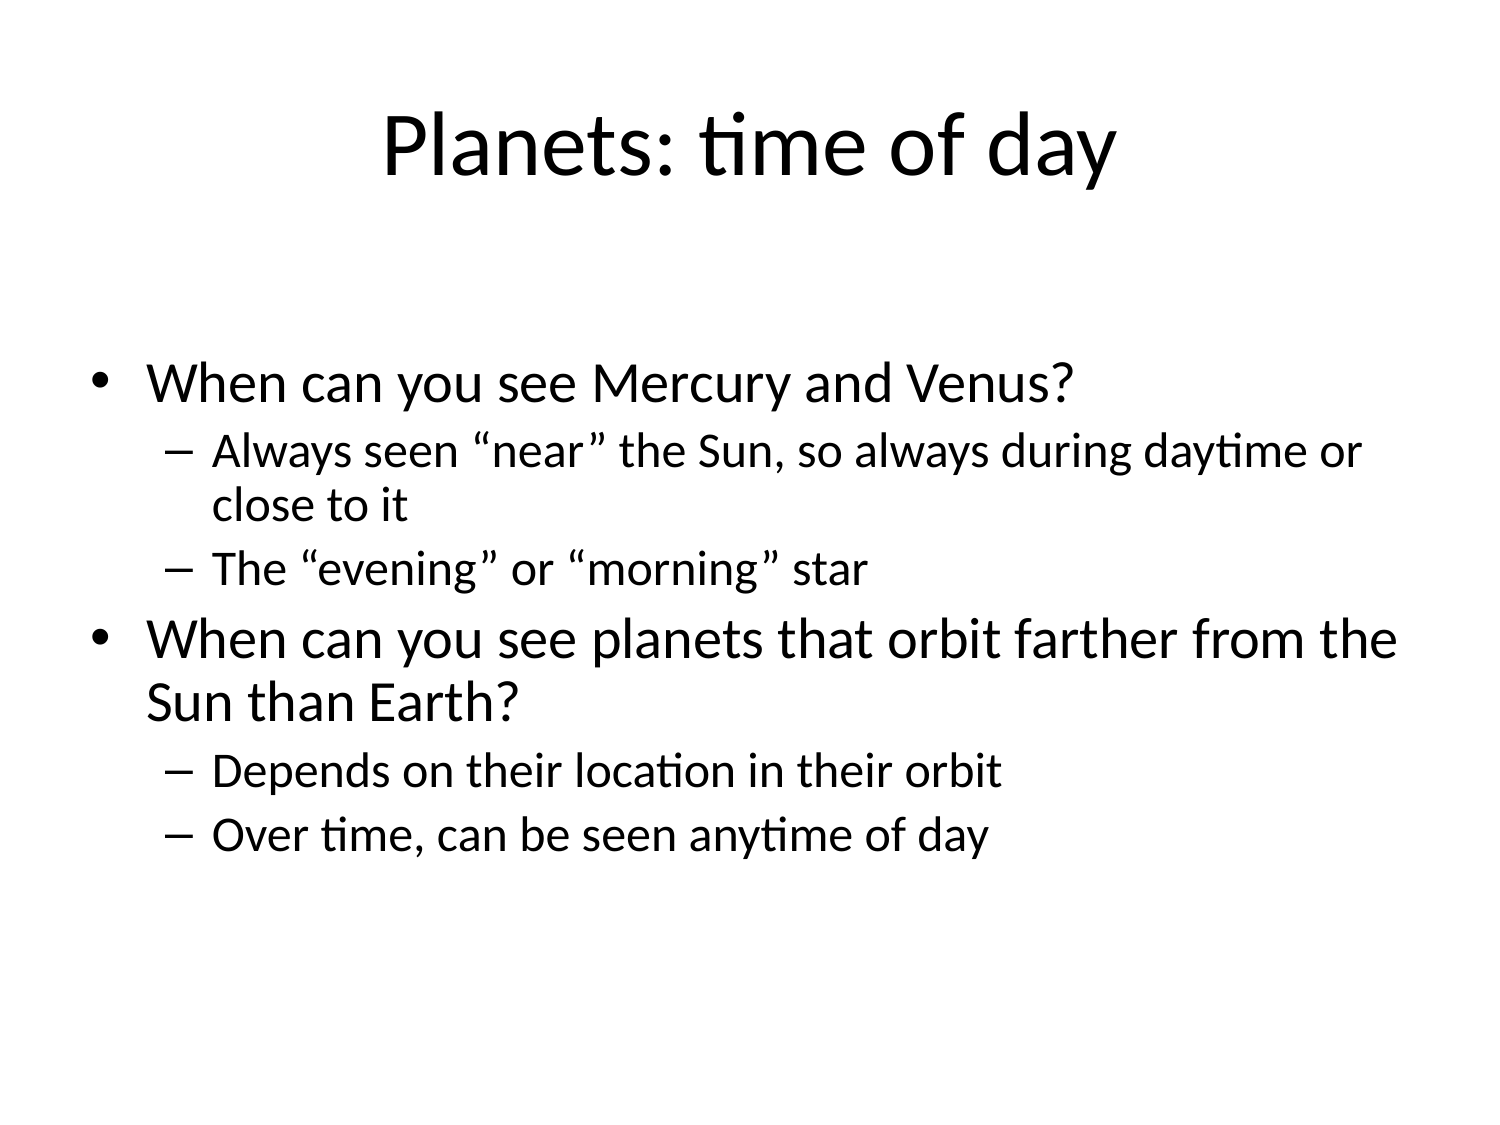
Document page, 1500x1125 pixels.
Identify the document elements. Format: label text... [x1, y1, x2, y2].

list When can you see Mercury and Venus? Always seen “near” the Sun, so always during daytime or close to it The “evening” or “morning” star When can you see planets that orbit farther from the Sun than Earth? Depends on their location in their orbit Over time, can be seen anytime of day [75, 262, 1425, 1005]
title Planets: time of day [75, 45, 1425, 233]
